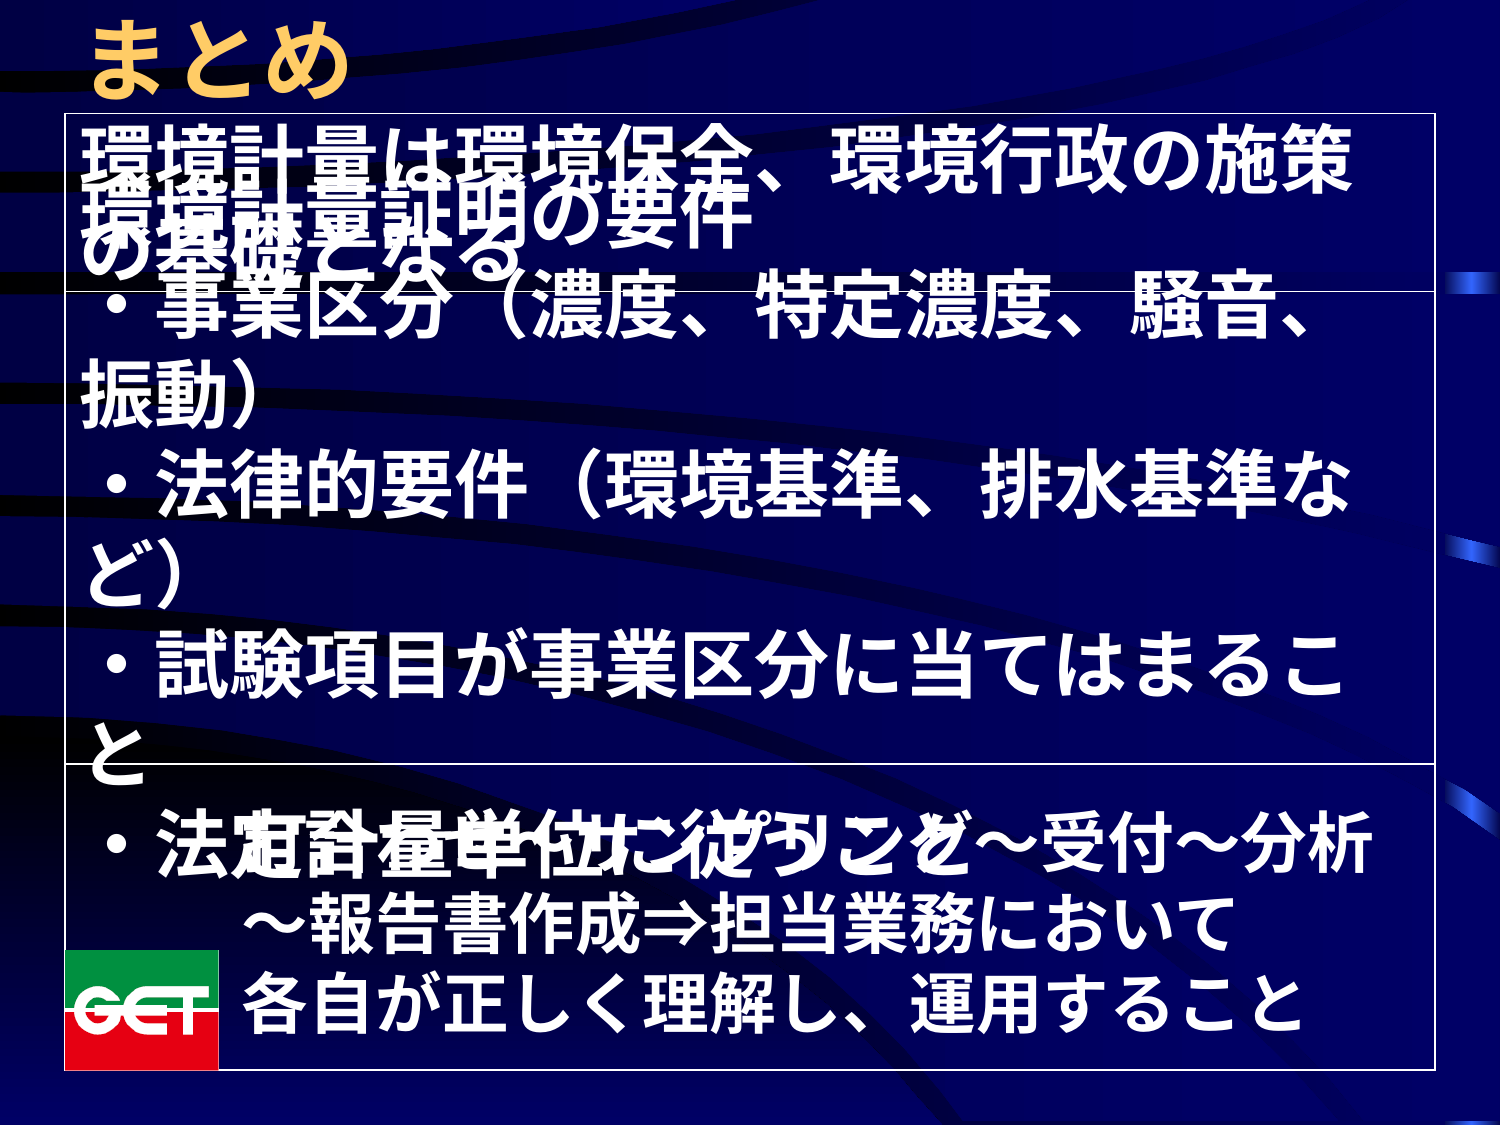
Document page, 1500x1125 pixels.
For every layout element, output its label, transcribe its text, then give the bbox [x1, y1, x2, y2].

text_box 環境計量証明の要件 ・事業区分（濃度、特定濃度、騒音、振動） ・法律的要件（環境基準、排水基準など） ・試験項目が事業区分に当てはまること ・法定計量単位に従うこと [64, 291, 1435, 763]
picture [64, 950, 219, 1071]
text_box まとめ [64, 0, 550, 113]
text_box 環境計量は環境保全、環境行政の施策の基礎となる [64, 113, 1435, 291]
text_box 打合わせ～サンプリング～受付～分析 ～報告書作成⇒担当業務において 各自が正しく理解し、運用すること [64, 763, 1435, 1071]
